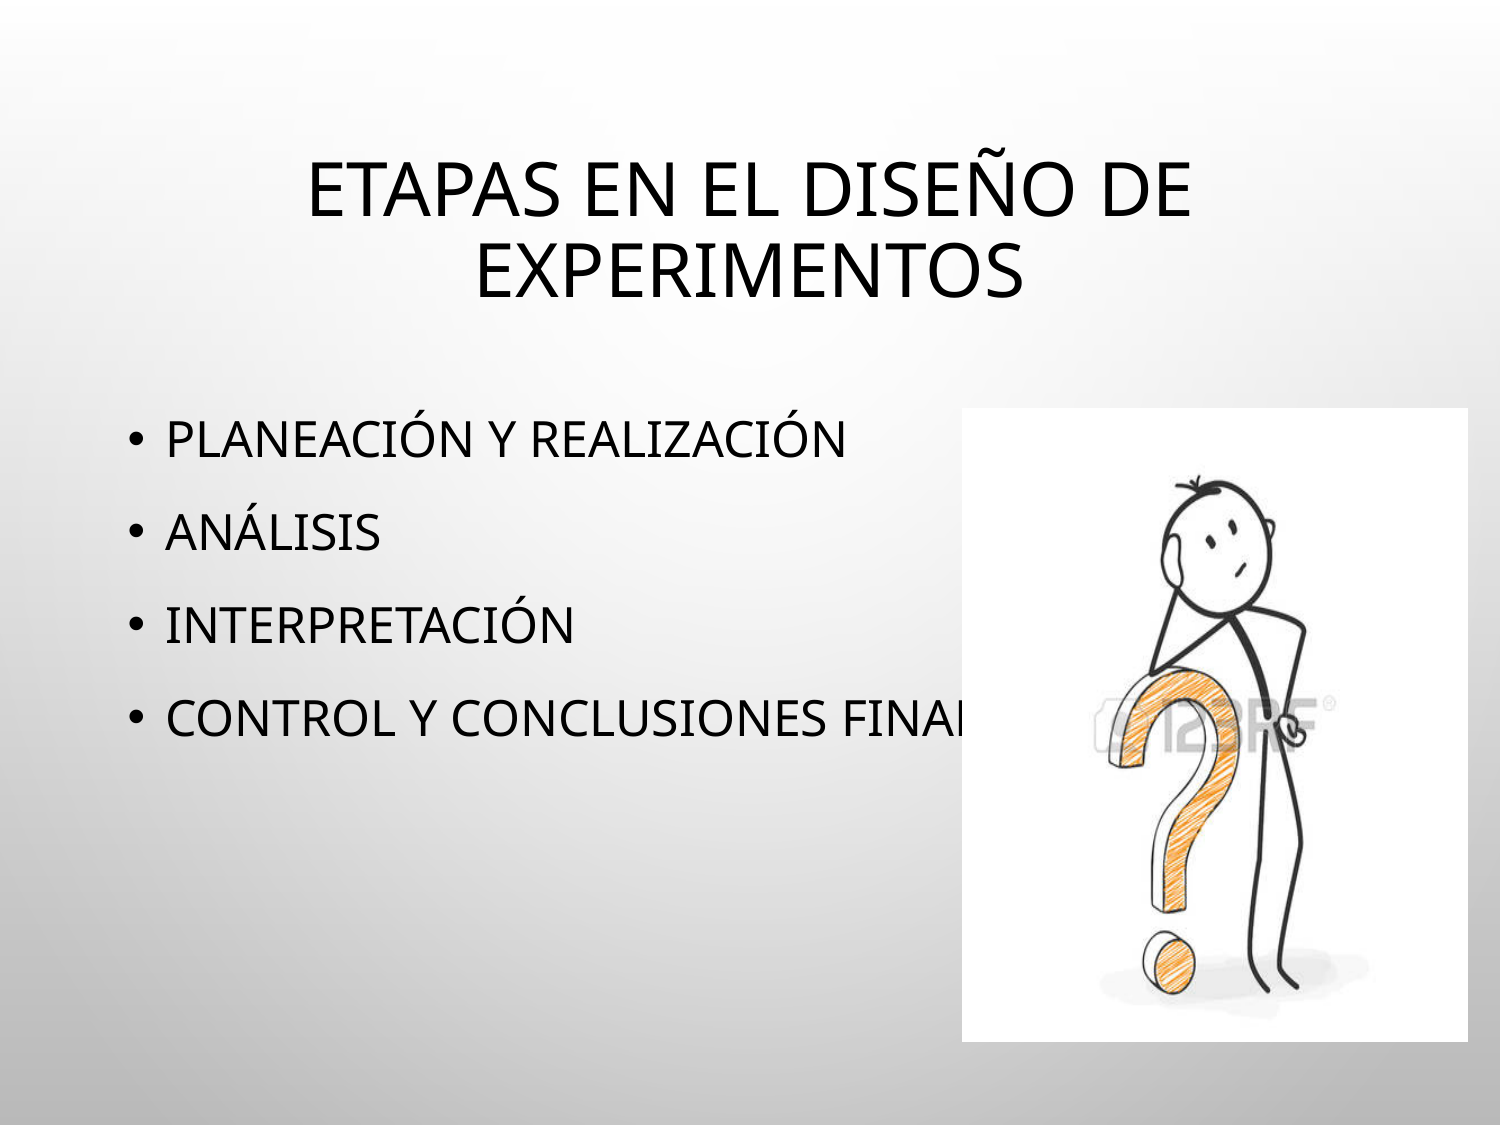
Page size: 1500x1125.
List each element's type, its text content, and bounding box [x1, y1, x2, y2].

list Planeación y realización Análisis Interpretación Control y conclusiones finales [112, 388, 1388, 950]
picture [0, 0, 1500, 1125]
title ETAPAS EN EL DISEÑO DE EXPERIMENTOS [112, 101, 1388, 364]
